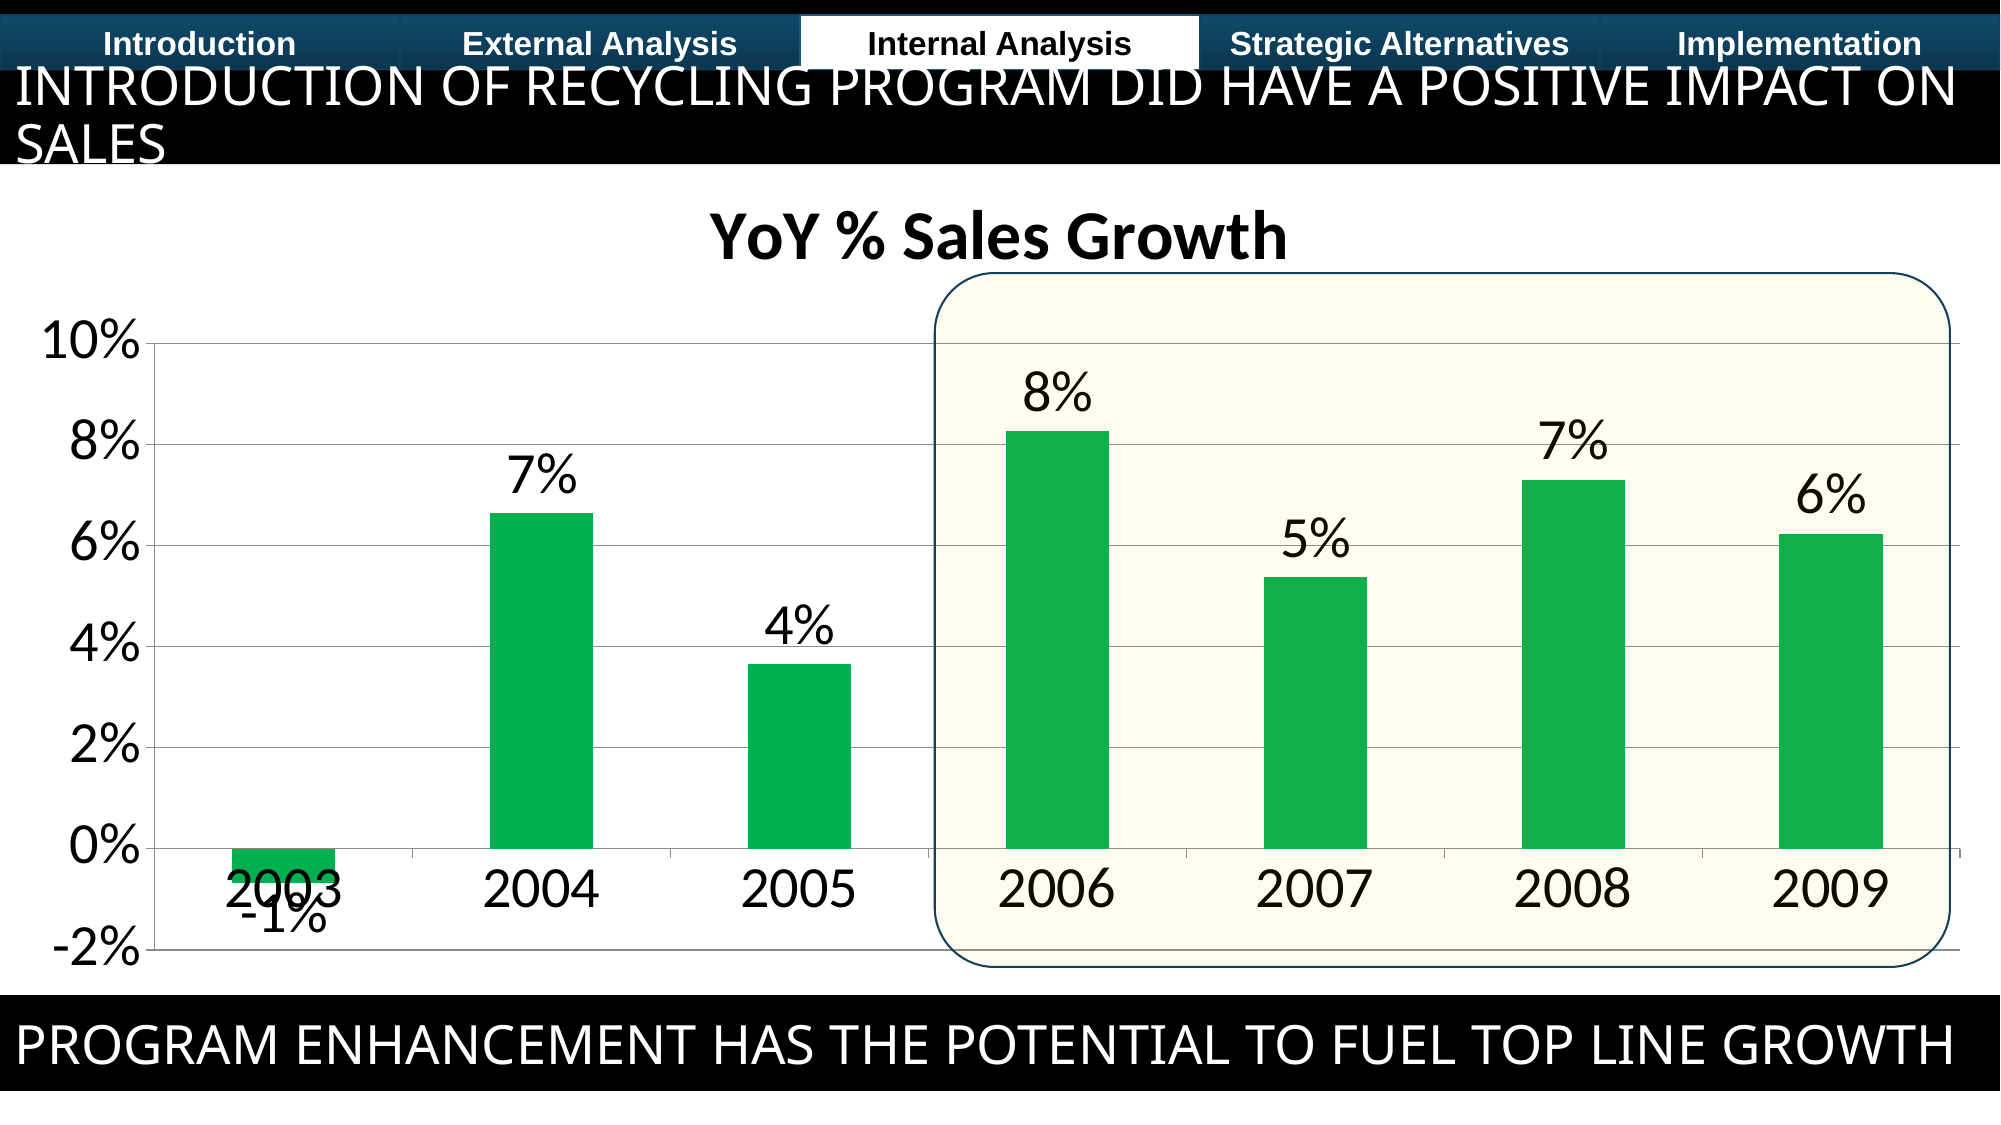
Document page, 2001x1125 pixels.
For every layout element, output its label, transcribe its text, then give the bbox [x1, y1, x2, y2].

text_box program enhancement has the potential to fuel top line growth [0, 996, 2000, 1091]
chart [0, 160, 2000, 996]
title Introduction of recycling program did have a positive impact on sales [0, 70, 2000, 160]
